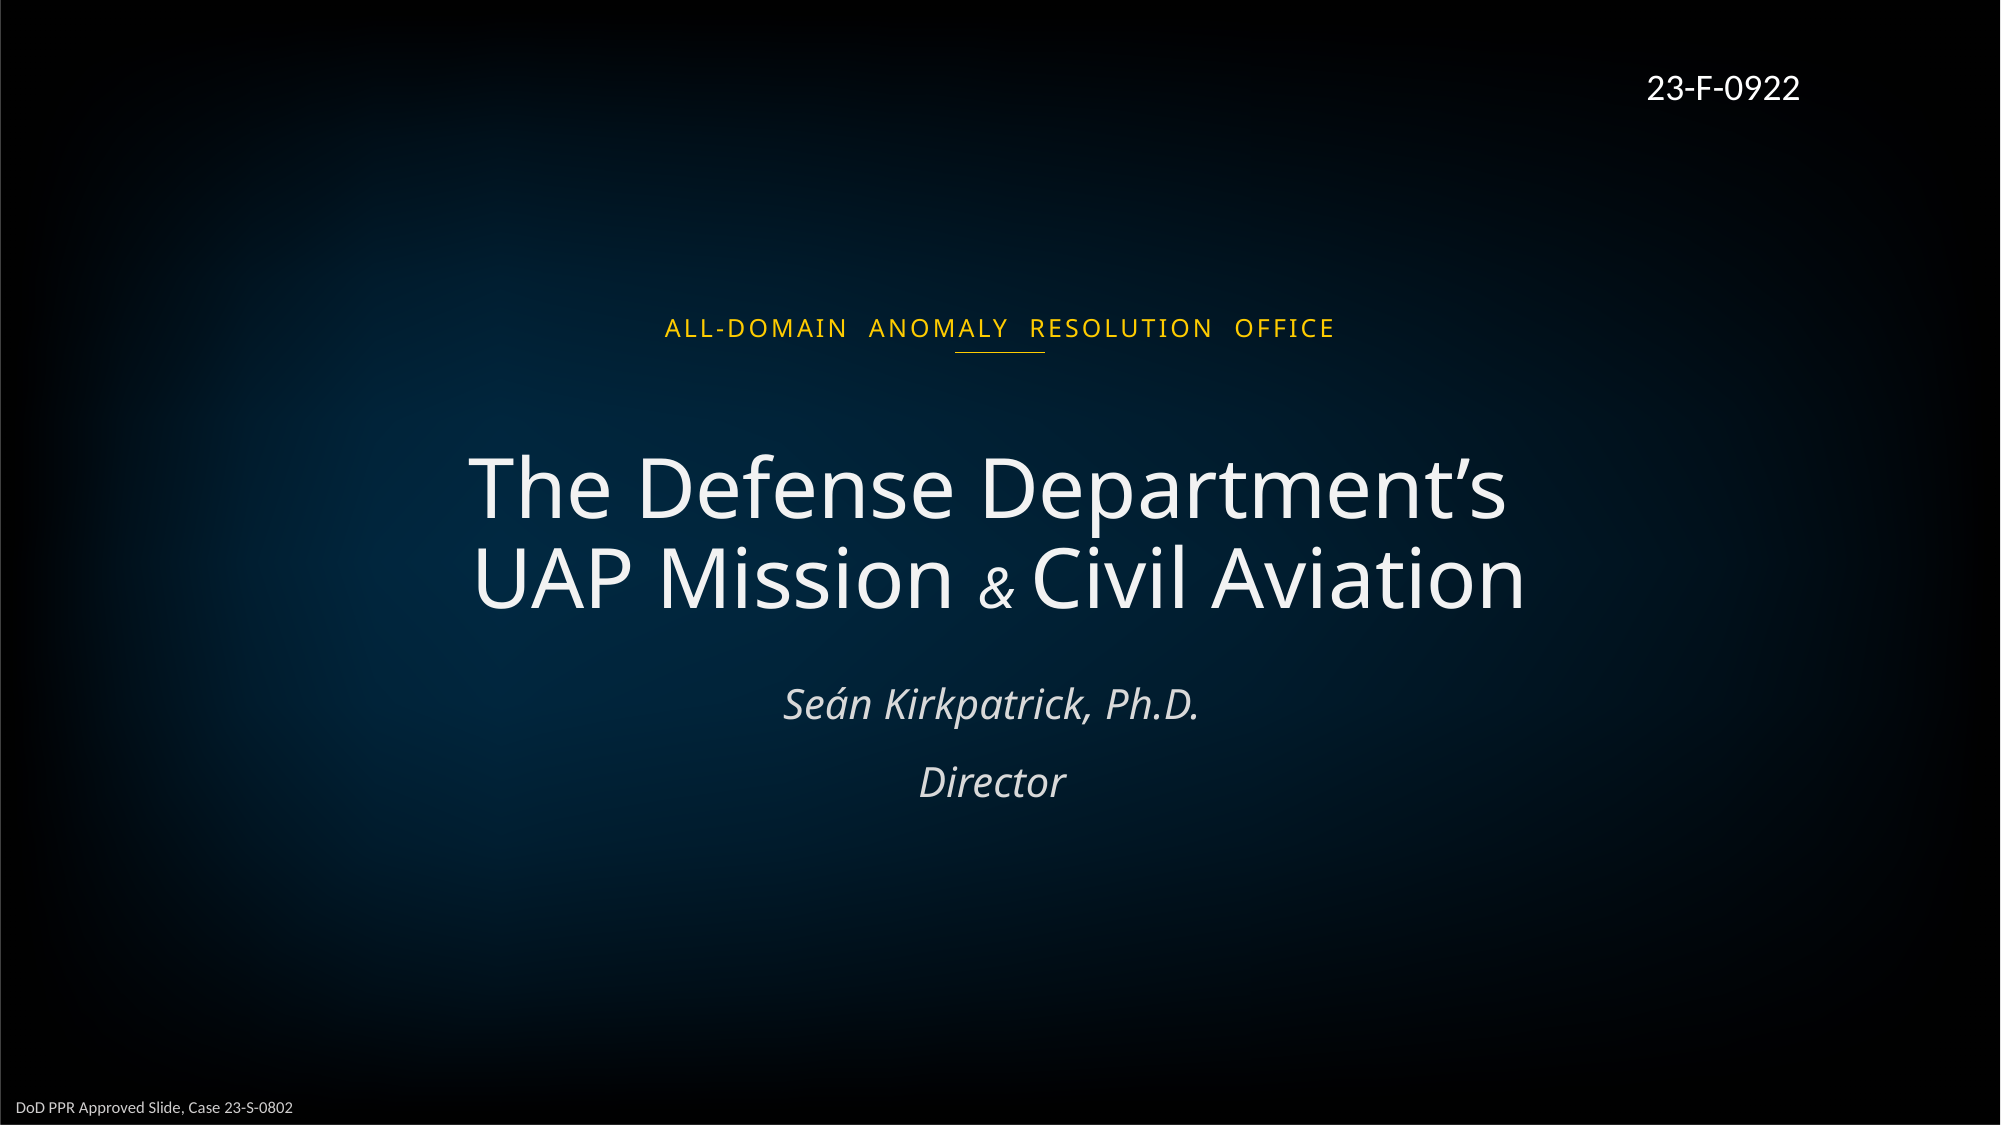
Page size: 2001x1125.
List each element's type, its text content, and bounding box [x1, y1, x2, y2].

picture [0, 0, 2001, 1125]
subtitle Seán Kirkpatrick, Ph.D. Director [646, 675, 1338, 865]
text_box 23-F-0922 [1400, 55, 1816, 116]
text_box [1533, 40, 1949, 101]
title The Defense Department’s UAP Mission & Civil Aviation [249, 366, 1750, 634]
